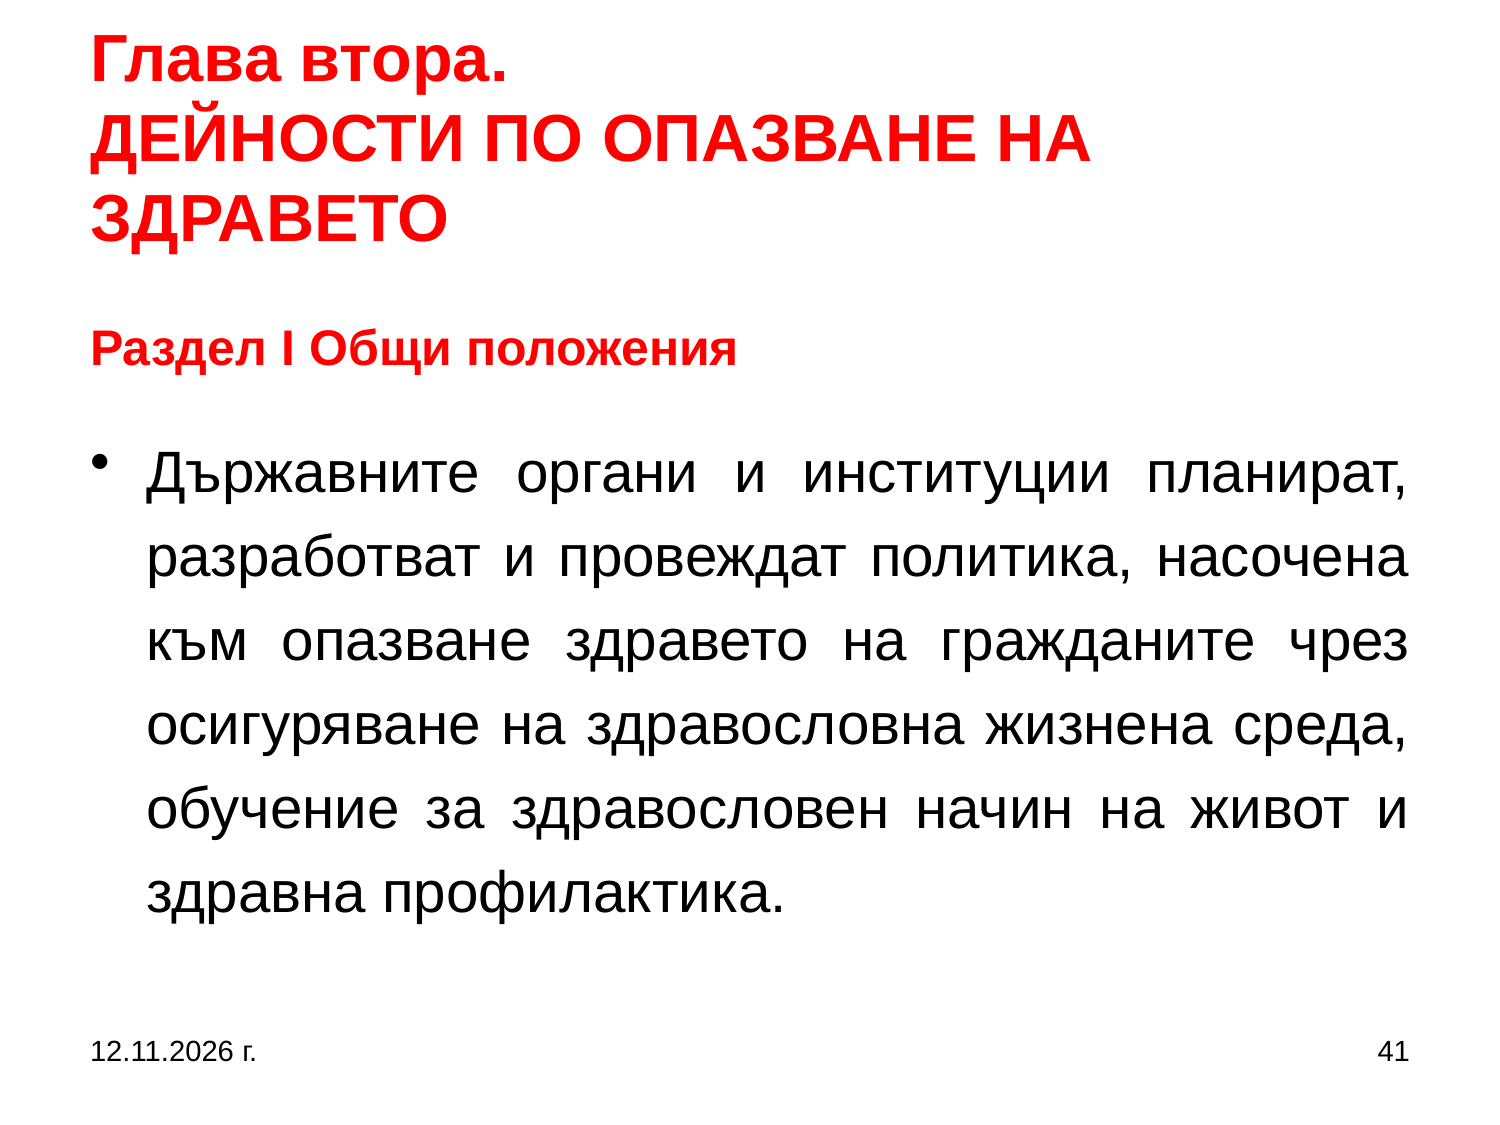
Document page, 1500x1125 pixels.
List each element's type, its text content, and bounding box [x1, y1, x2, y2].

title Глава втора. ДЕЙНОСТИ ПО ОПАЗВАНЕ НА ЗДРАВЕТО Раздел I Общи положения [75, 37, 1425, 412]
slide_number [75, 1024, 425, 1103]
slide_number 41 [1074, 1024, 1425, 1103]
list Държавните органи и институции планират, разработват и провеждат политика, насочена към опазване здравето на гражданите чрез осигуряване на здравословна жизнена среда, обучение за здравословен начин на живот и здравна профилактика. [75, 412, 1425, 1005]
